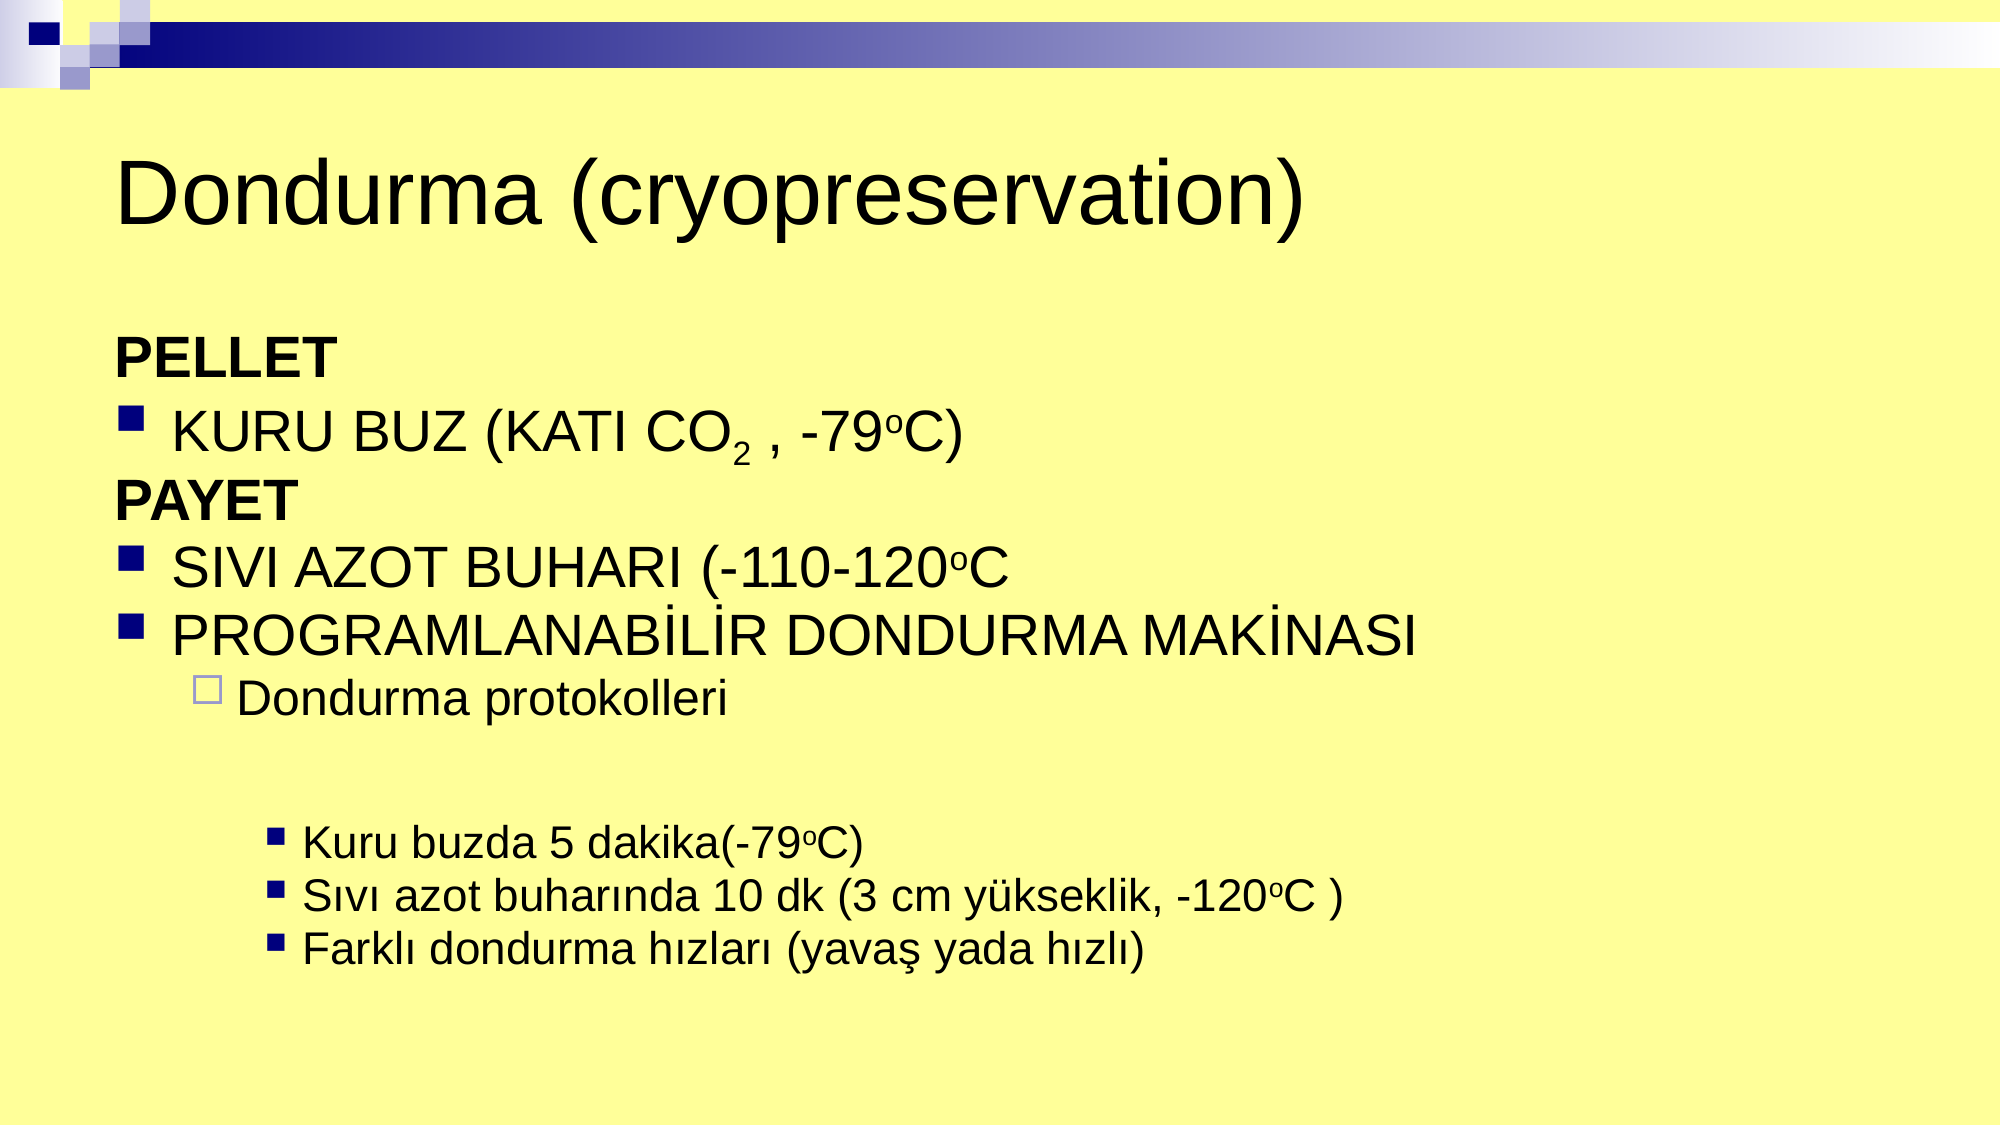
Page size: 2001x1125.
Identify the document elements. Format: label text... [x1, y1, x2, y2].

title Dondurma (cryopreservation) [99, 75, 1900, 300]
list PELLET KURU BUZ (KATI CO2 , -79oC) PAYET SIVI AZOT BUHARI (-110-120oC PROGRAMLANABİLİR DONDURMA MAKİNASI Dondurma protokolleri Kuru buzda 5 dakika(-79oC) Sıvı azot buharında 10 dk (3 cm yükseklik, -120oC ) Farklı dondurma hızları (yavaş yada hızlı) [99, 324, 1900, 963]
